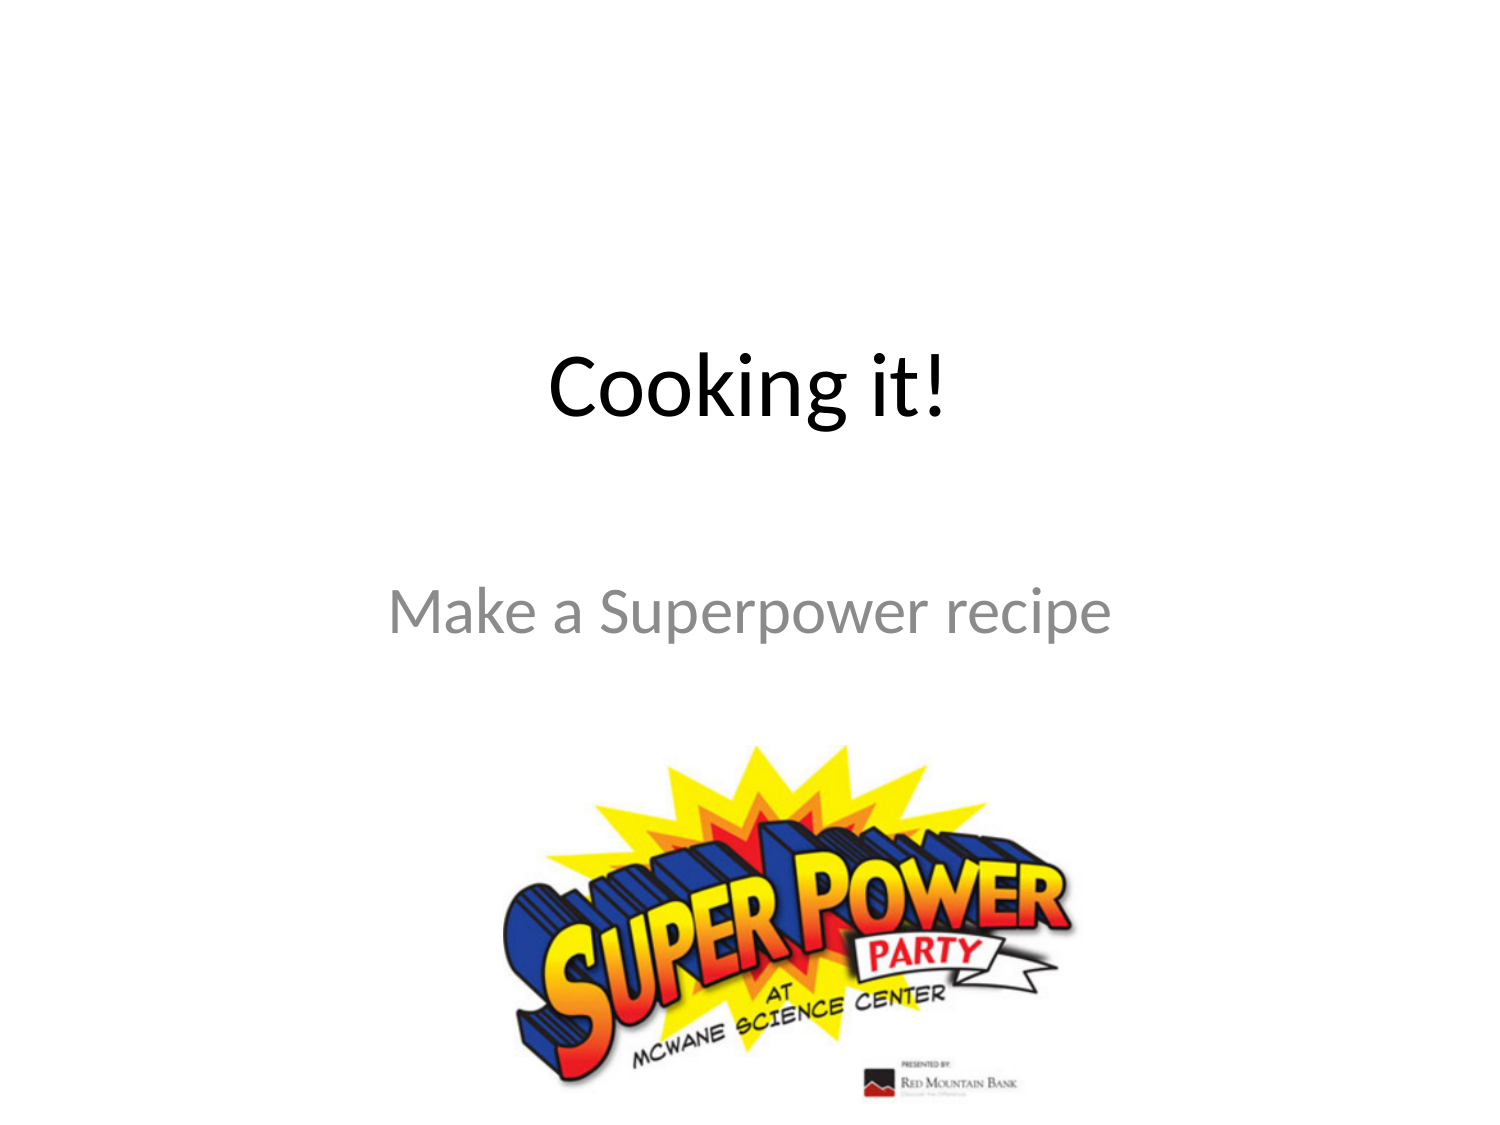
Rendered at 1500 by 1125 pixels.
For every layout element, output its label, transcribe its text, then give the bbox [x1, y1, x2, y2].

picture [503, 745, 1083, 1105]
title Cooking it! [112, 259, 1388, 501]
subtitle Make a Superpower recipe [225, 558, 1275, 847]
